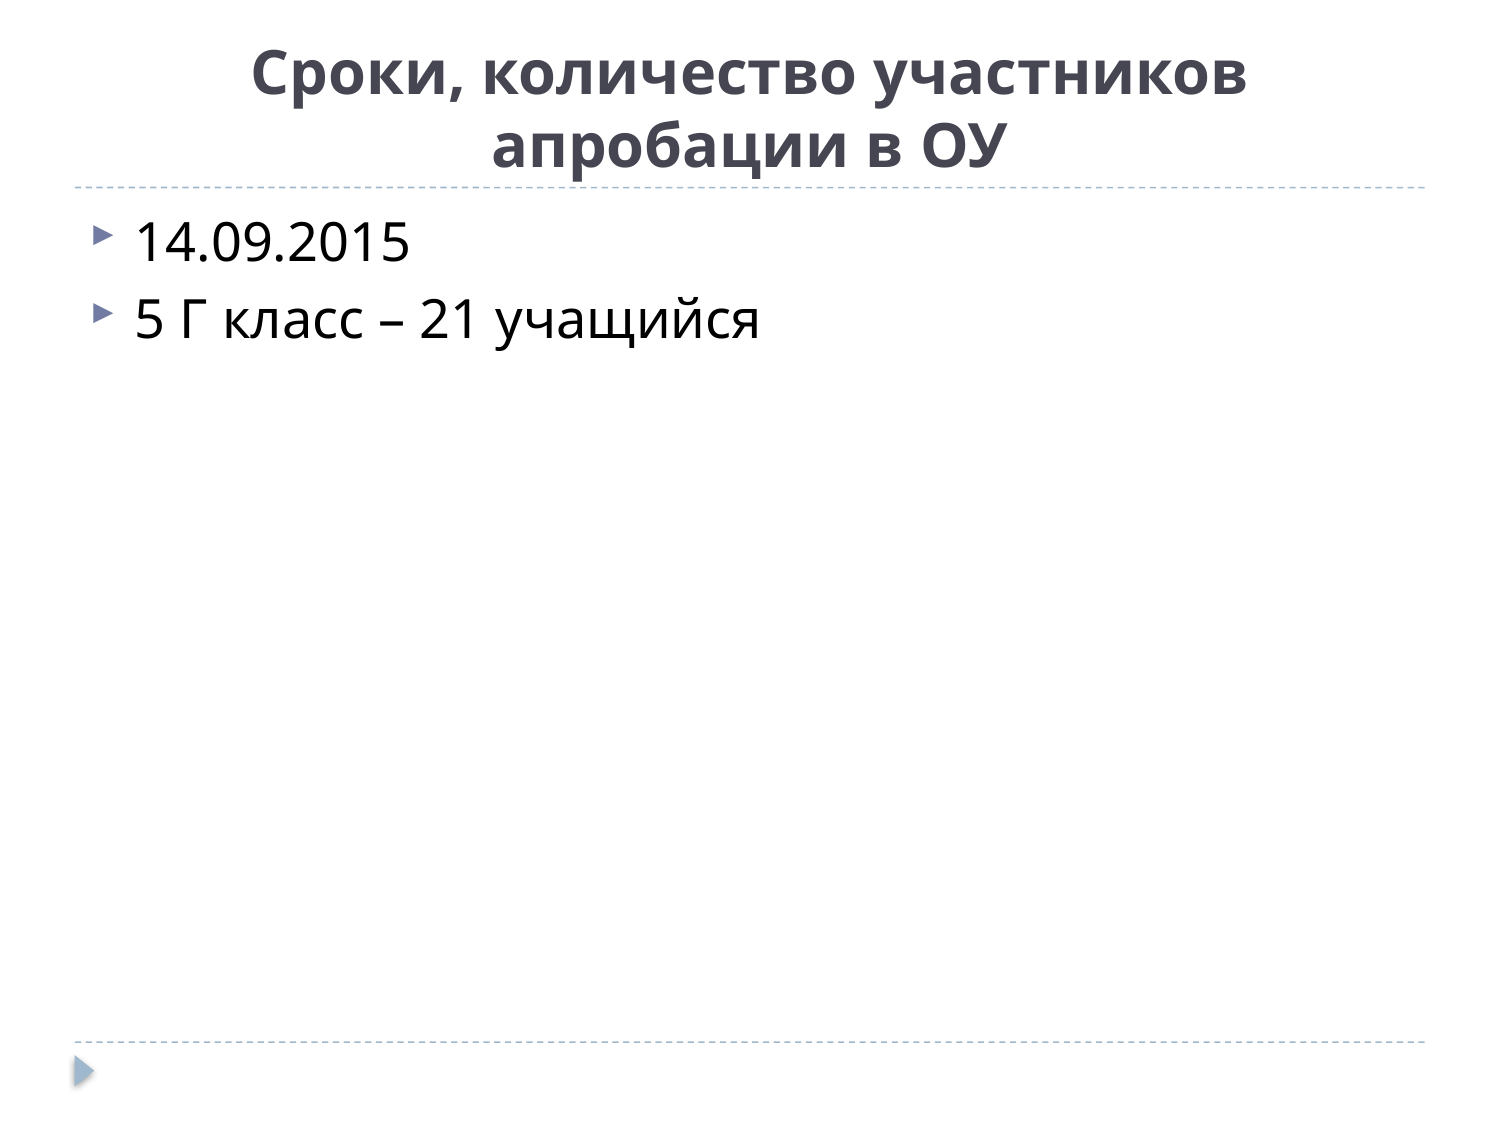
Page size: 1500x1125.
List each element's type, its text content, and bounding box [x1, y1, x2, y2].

title Сроки, количество участников апробации в ОУ [75, 24, 1425, 188]
list 14.09.2015 5 Г класс – 21 учащийся [75, 200, 1425, 1010]
